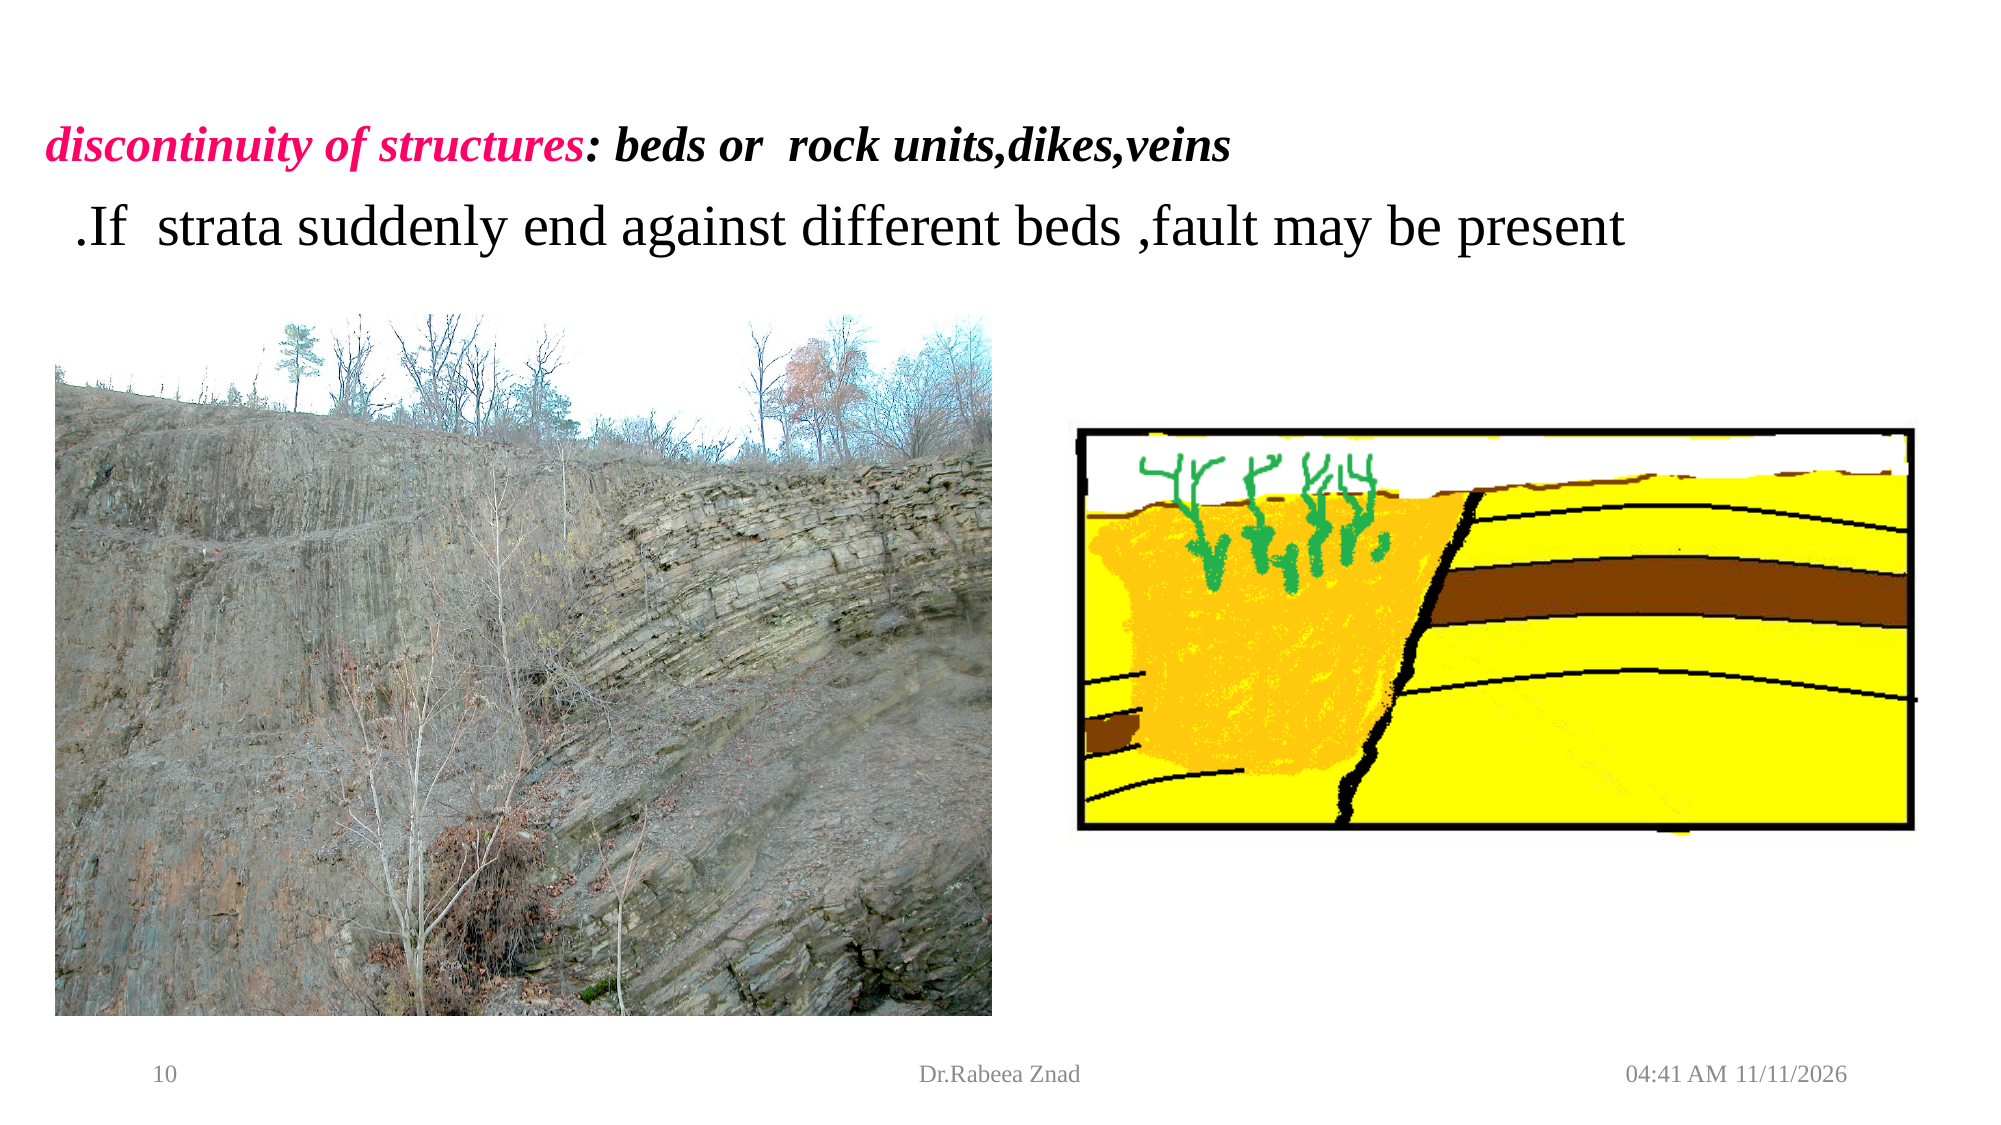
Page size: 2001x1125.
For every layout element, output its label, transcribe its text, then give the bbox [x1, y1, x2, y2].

picture [1067, 419, 1926, 842]
picture [55, 314, 992, 1016]
text_box discontinuity of structures: beds or rock units,dikes,veins [30, 103, 1248, 179]
slide_number 10 [137, 1042, 588, 1103]
text_box If strata suddenly end against different beds ,fault may be present. [28, 179, 1642, 265]
footer Dr.Rabeea Znad [662, 1042, 1338, 1103]
slide_number 26 شباط، 25 [1412, 1042, 1863, 1103]
